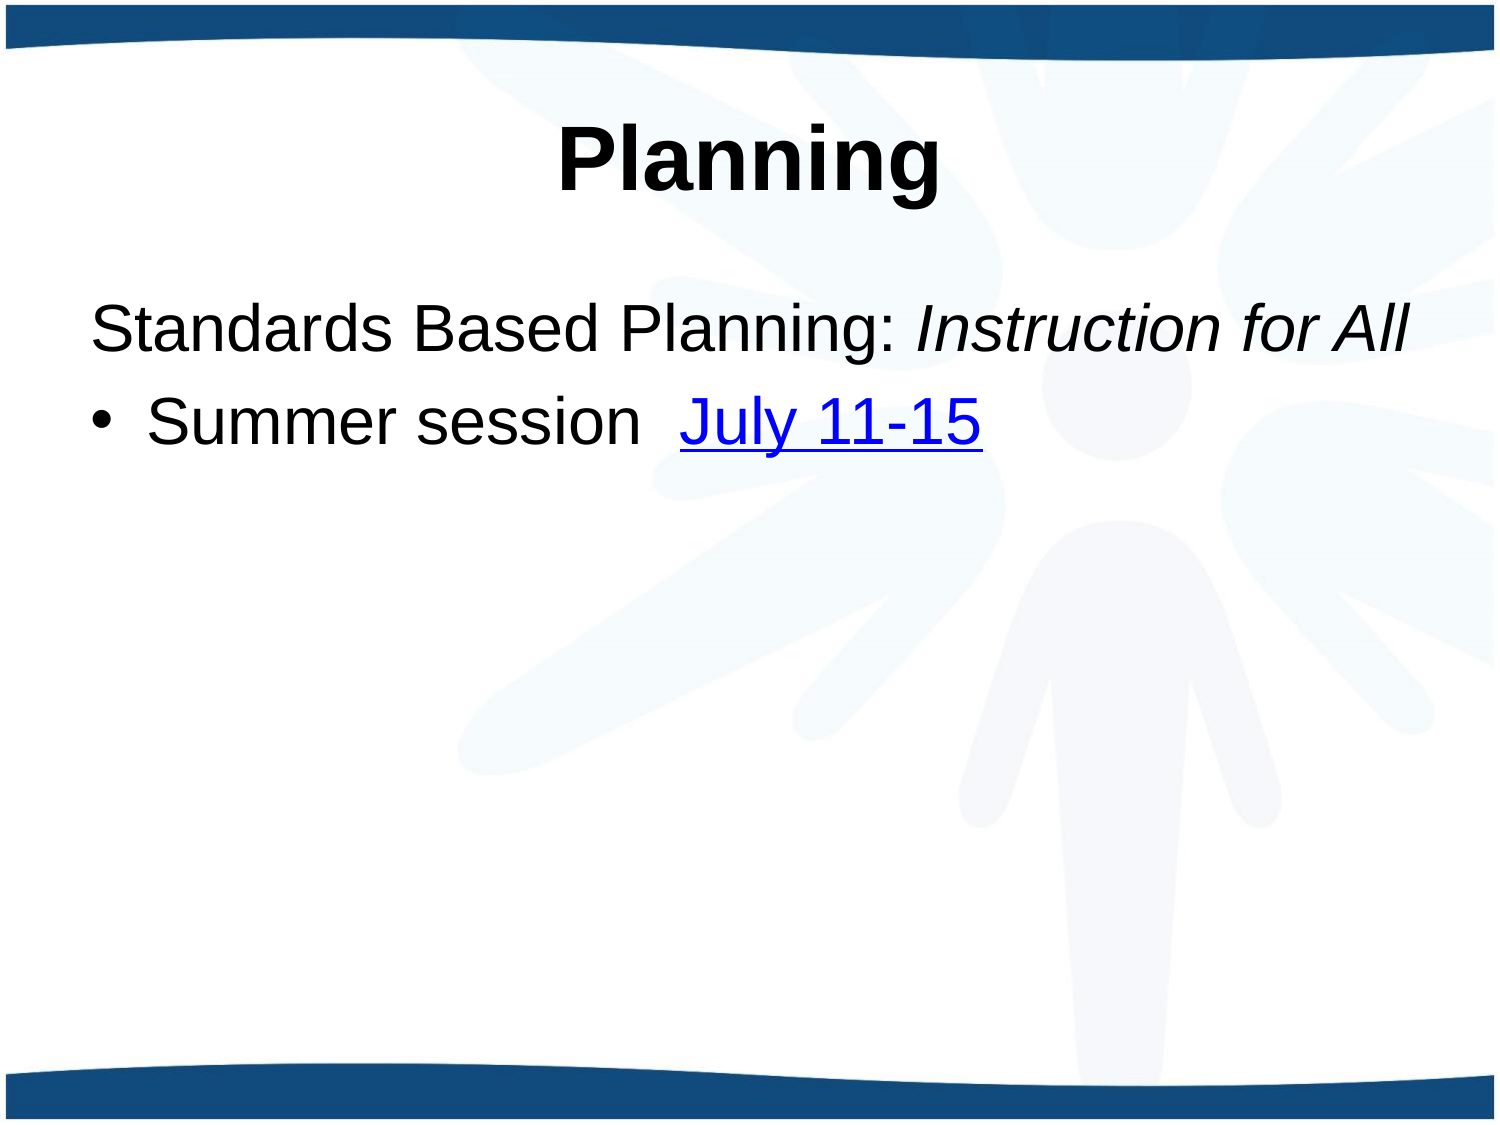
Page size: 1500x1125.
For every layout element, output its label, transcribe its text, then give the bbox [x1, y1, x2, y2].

picture [0, 0, 1500, 1125]
title Planning [75, 59, 1425, 248]
list Standards Based Planning: Instruction for All Summer session July 11-15 [75, 277, 1425, 1020]
